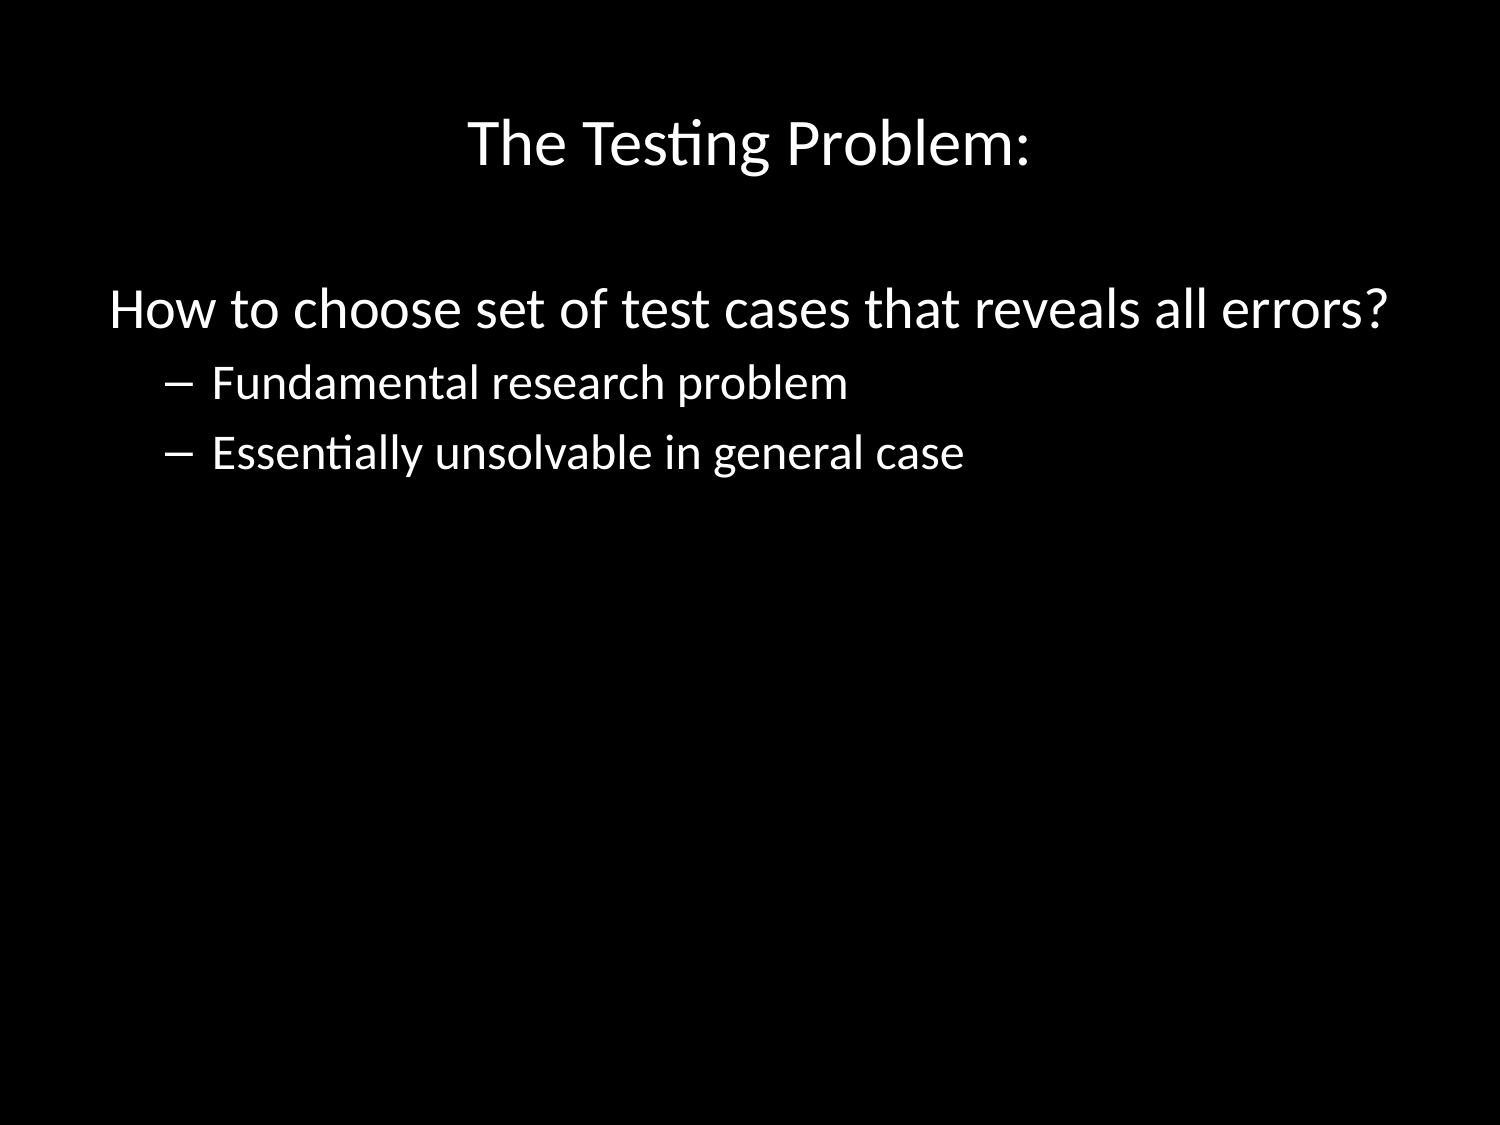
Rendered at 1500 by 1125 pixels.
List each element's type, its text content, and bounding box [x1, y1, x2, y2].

list How to choose set of test cases that reveals all errors? Fundamental research problem Essentially unsolvable in general case [75, 262, 1425, 1005]
title The Testing Problem: [75, 45, 1425, 233]
